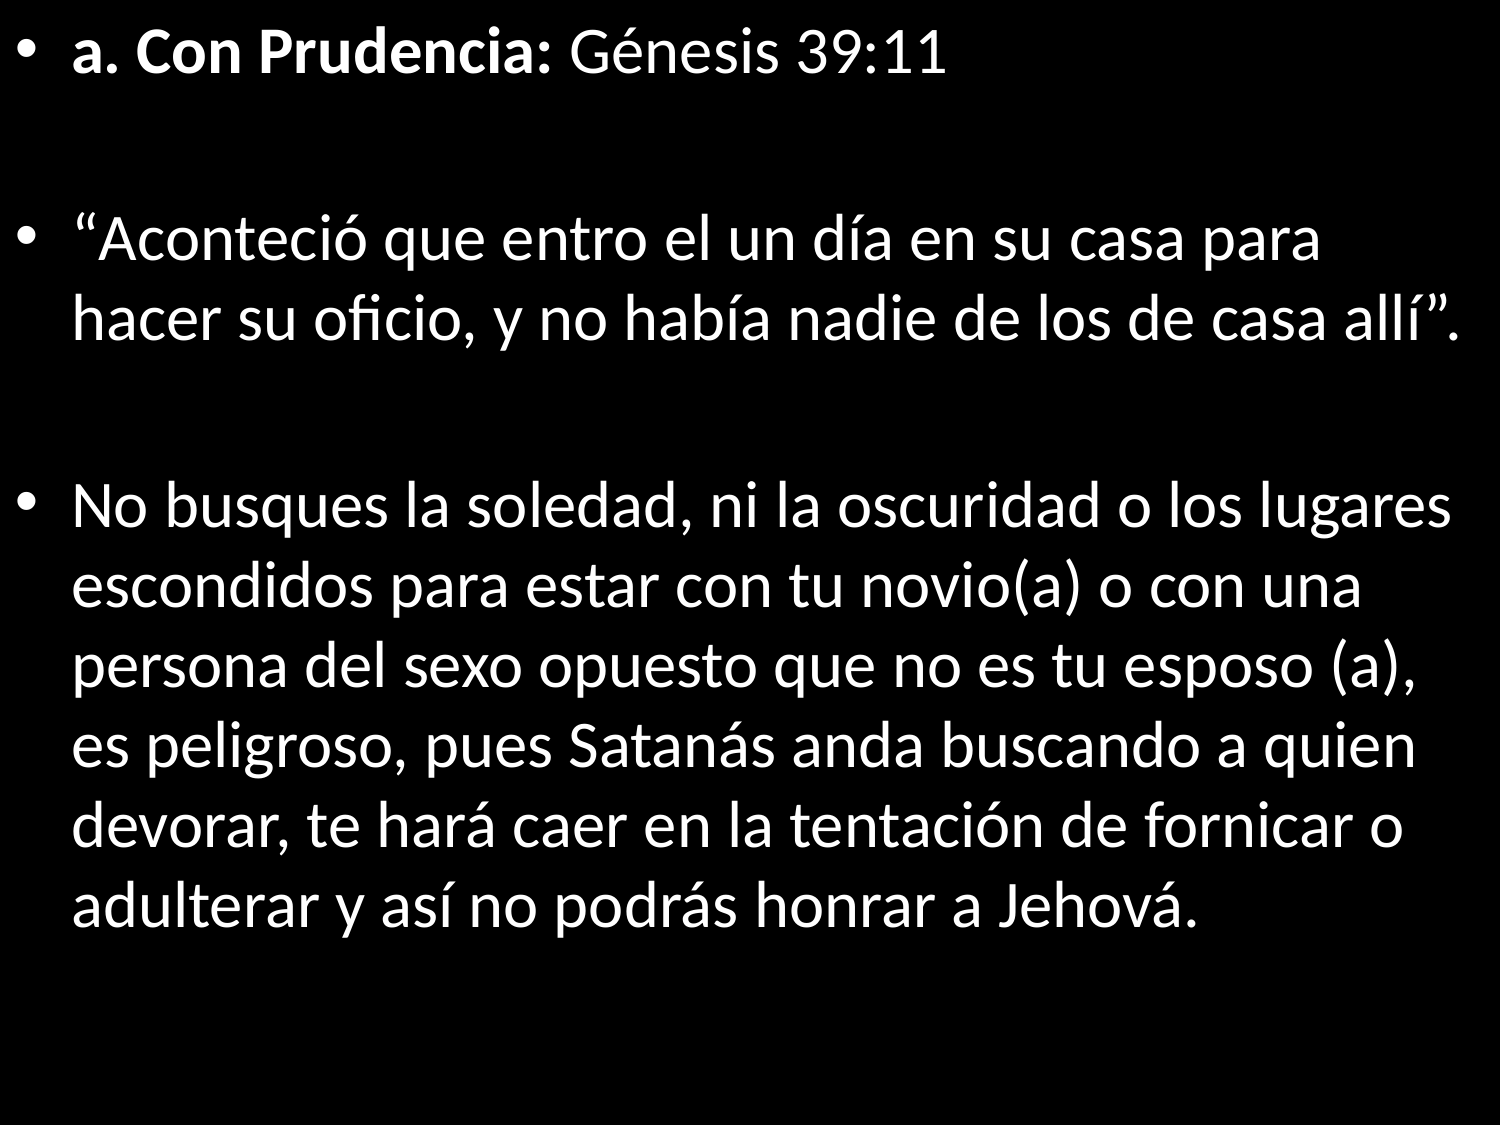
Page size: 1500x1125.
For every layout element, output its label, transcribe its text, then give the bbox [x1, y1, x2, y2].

text_box a. Con Prudencia: Génesis 39:11 “Aconteció que entro el un día en su casa para hacer su oficio, y no había nadie de los de casa allí”. No busques la soledad, ni la oscuridad o los lugares escondidos para estar con tu novio(a) o con una persona del sexo opuesto que no es tu esposo (a), es peligroso, pues Satanás anda buscando a quien devorar, te hará caer en la tentación de fornicar o adulterar y así no podrás honrar a Jehová. [0, 0, 1500, 743]
